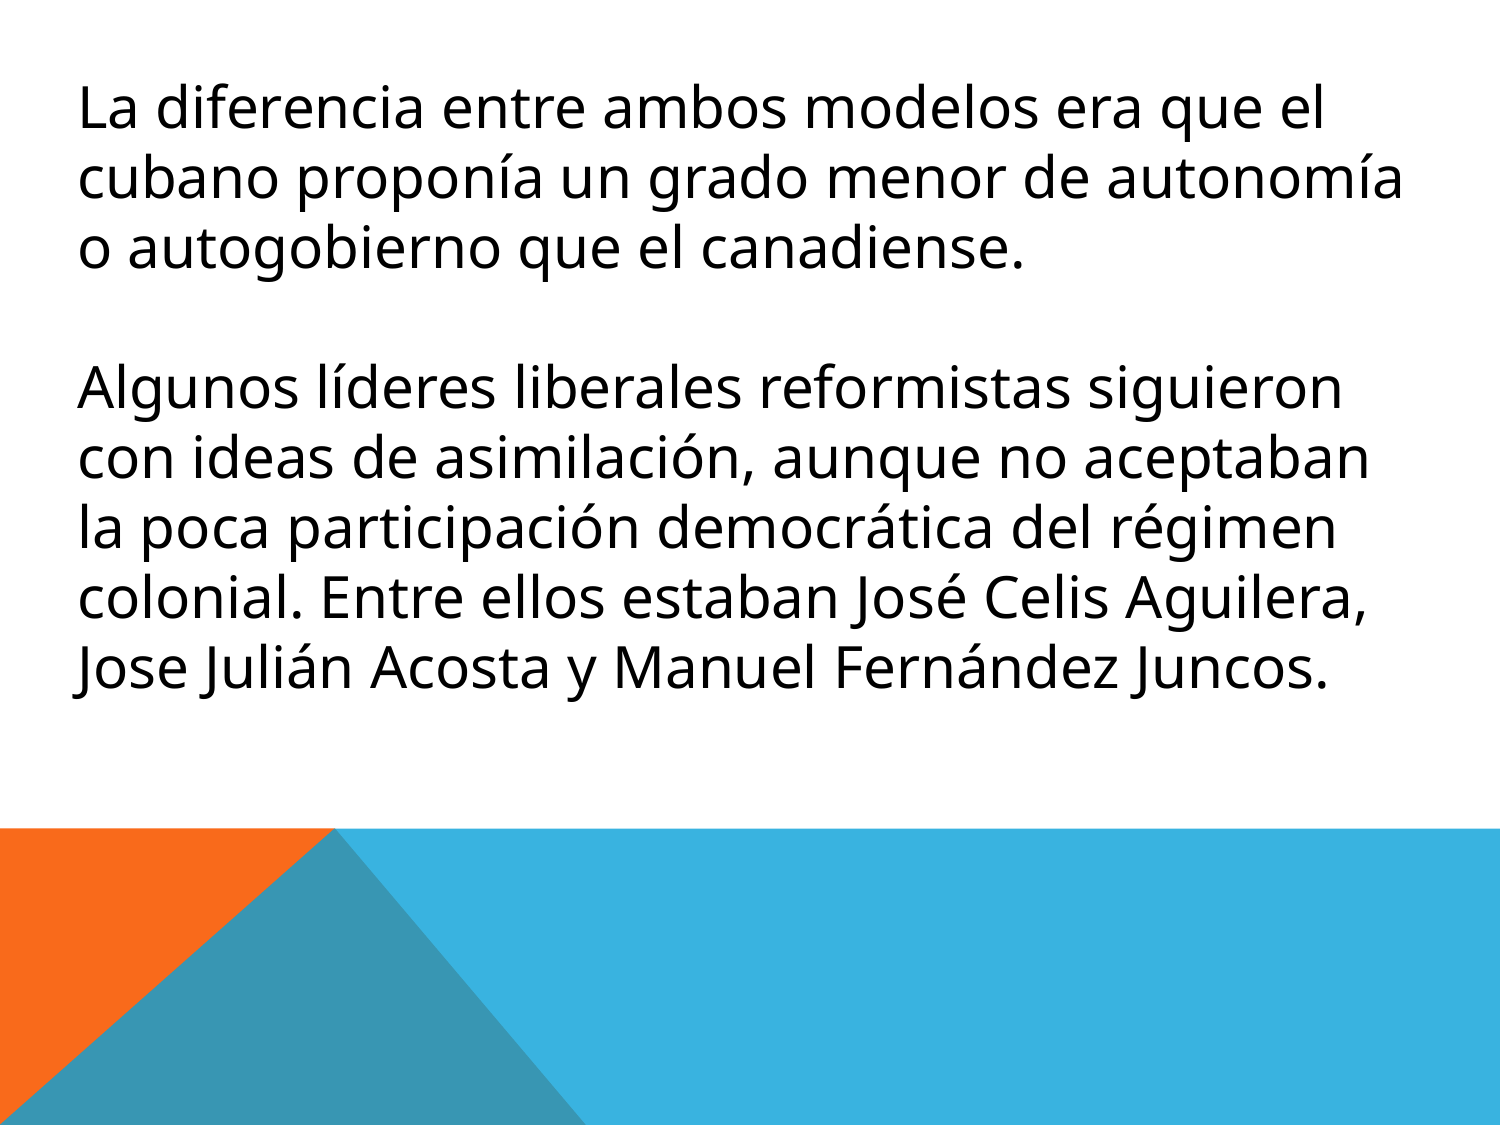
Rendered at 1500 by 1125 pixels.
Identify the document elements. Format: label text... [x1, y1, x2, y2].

text_box La diferencia entre ambos modelos era que el cubano proponía un grado menor de autonomía o autogobierno que el canadiense. Algunos líderes liberales reformistas siguieron con ideas de asimilación, aunque no aceptaban la poca participación democrática del régimen colonial. Entre ellos estaban José Celis Aguilera, Jose Julián Acosta y Manuel Fernández Juncos. [62, 62, 1425, 708]
